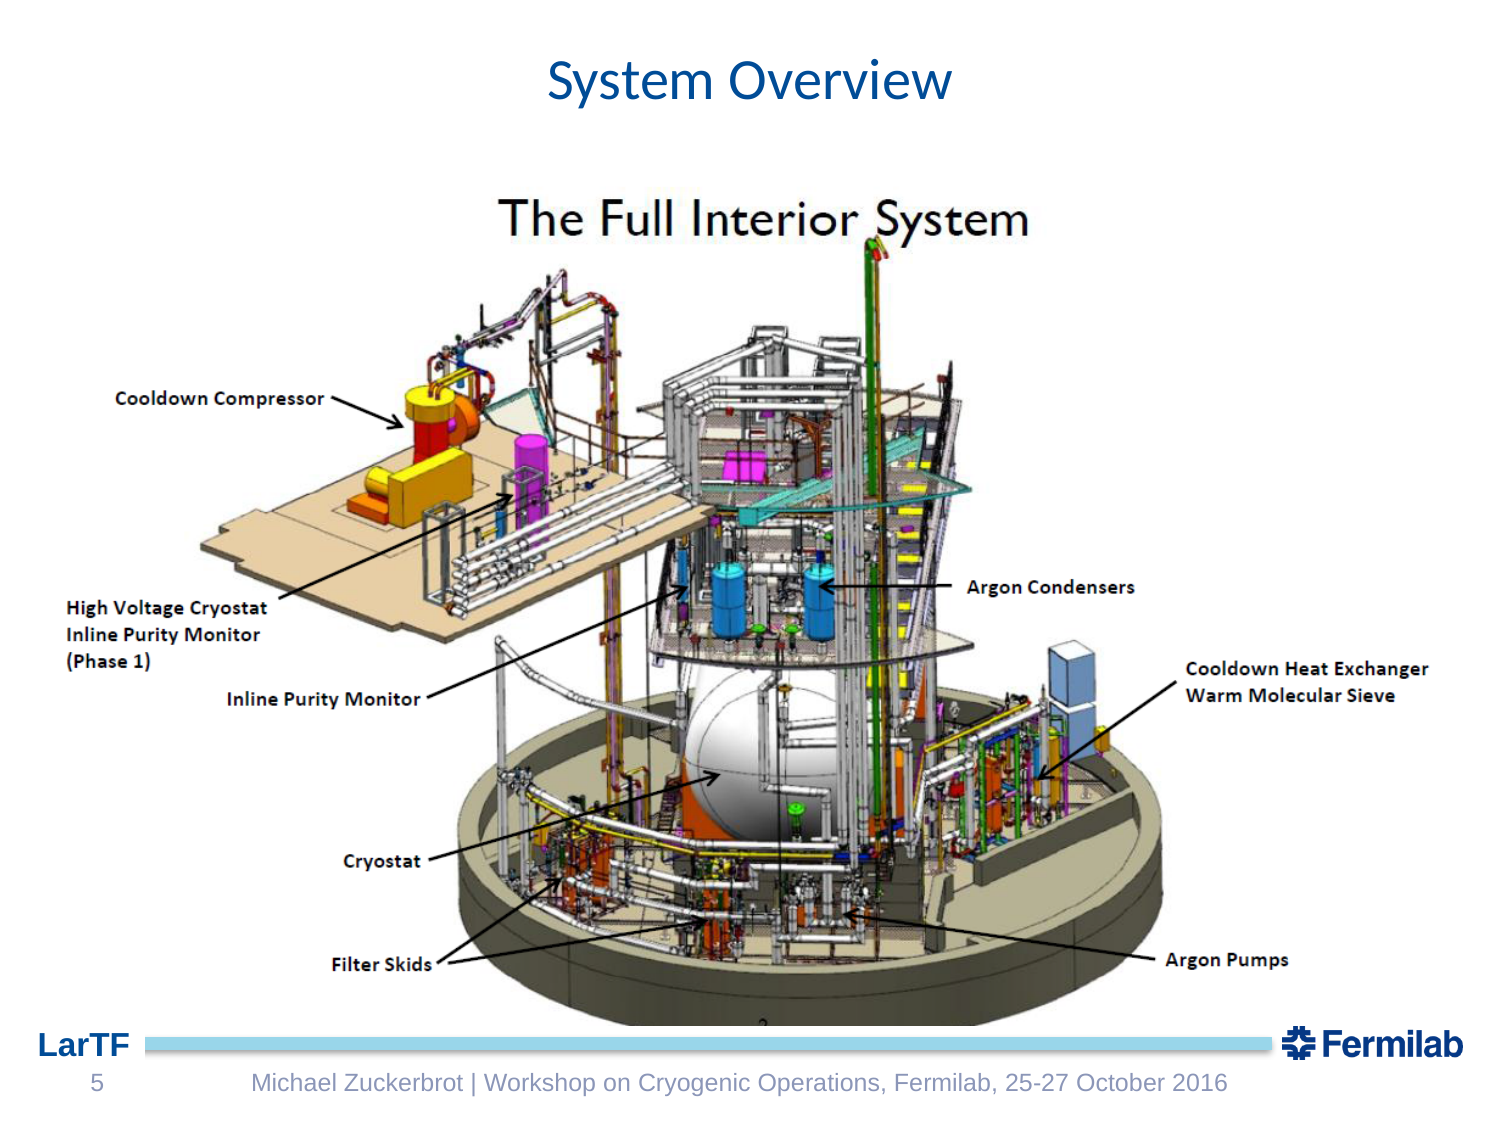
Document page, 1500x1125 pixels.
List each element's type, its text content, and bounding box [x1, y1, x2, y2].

slide_number 5 [36, 1071, 105, 1106]
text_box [35, 1026, 1463, 1060]
title System Overview [37, 41, 1463, 112]
picture [37, 153, 1439, 1027]
footer Michael Zuckerbrot | Workshop on Cryogenic Operations, Fermilab, 25-27 October 2016 [251, 1068, 1279, 1107]
text_box LarTF [23, 1015, 145, 1071]
